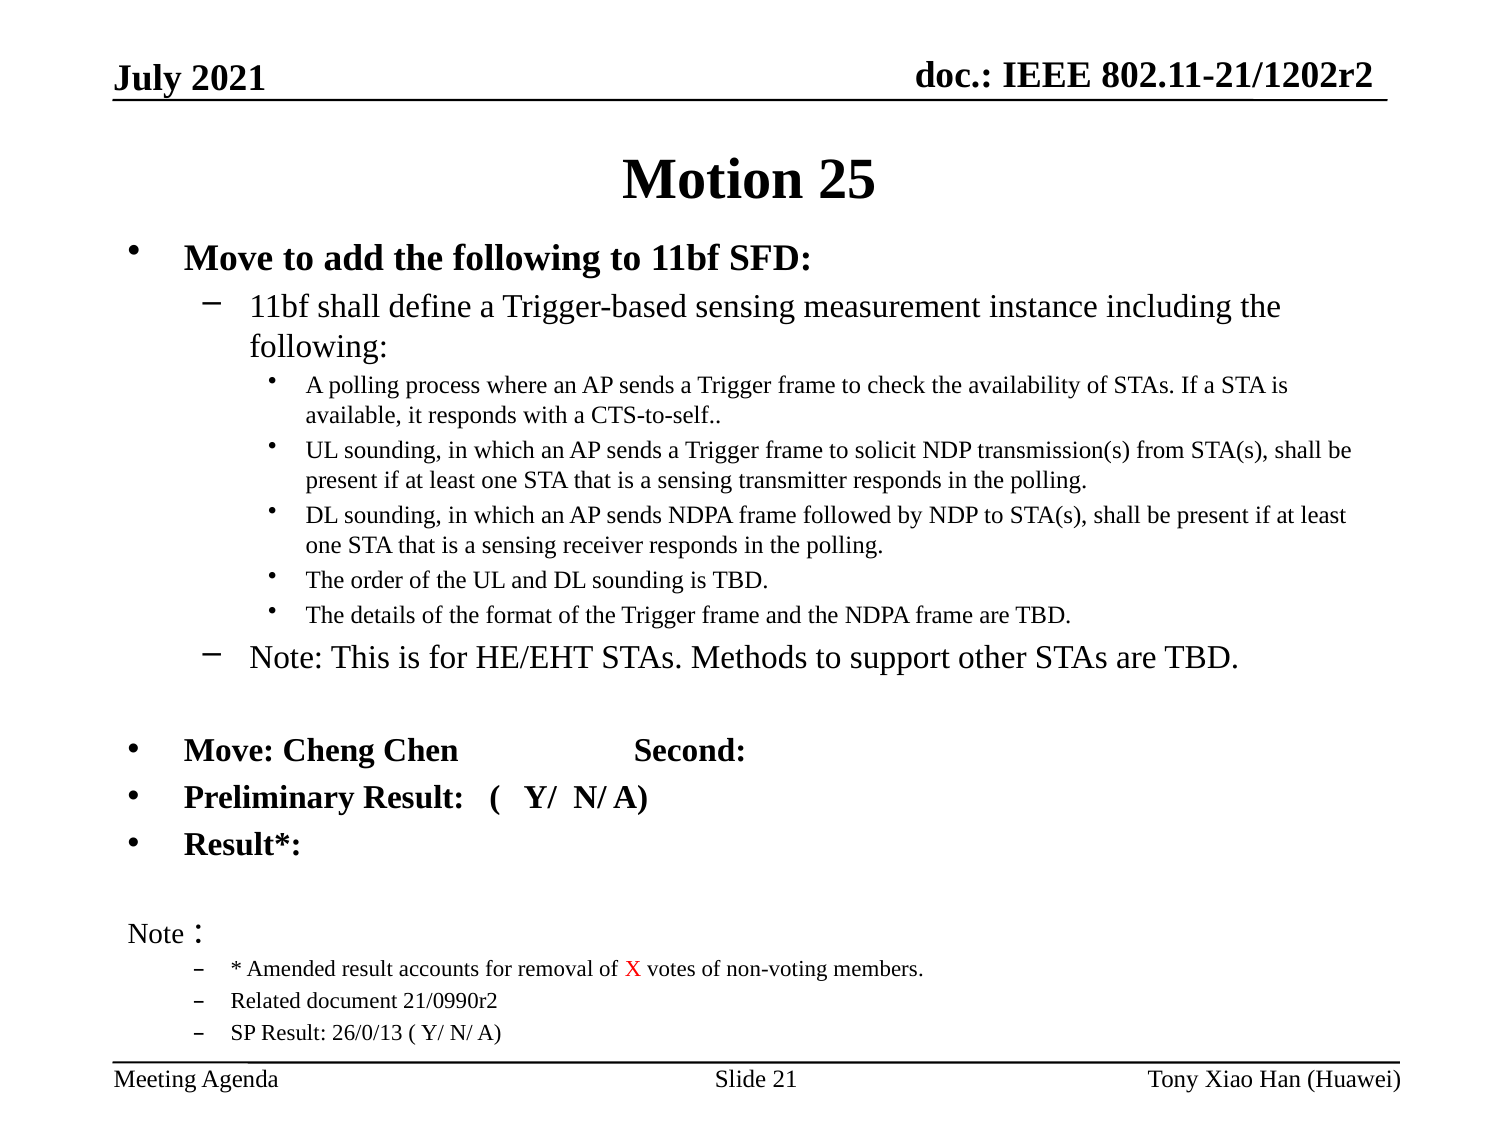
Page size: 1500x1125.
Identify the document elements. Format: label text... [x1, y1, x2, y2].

slide_number Slide 21 [712, 1061, 800, 1093]
text_box Move to add the following to 11bf SFD: 11bf shall define a Trigger-based sensing measurement instance including the following: A polling process where an AP sends a Trigger frame to check the availability of STAs. If a STA is available, it responds with a CTS-to-self.. UL sounding, in which an AP sends a Trigger frame to solicit NDP transmission(s) from STA(s), shall be present if at least one STA that is a sensing transmitter responds in the polling. DL sounding, in which an AP sends NDPA frame followed by NDP to STA(s), shall be present if at least one STA that is a sensing receiver responds in the polling. The order of the UL and DL sounding is TBD. The details of the format of the Trigger frame and the NDPA frame are TBD. Note: This is for HE/EHT STAs. Methods to support other STAs are TBD. Move: Cheng Chen Second: Preliminary Result: ( Y/ N/ A) Result*: Note： * Amended result accounts for removal of X votes of non-voting members. Related document 21/0990r2 SP Result: 26/0/13 ( Y/ N/ A) [112, 224, 1388, 888]
footer Tony Xiao Han (Huawei) [999, 1061, 1402, 1093]
text_box Motion 25 [112, 87, 1388, 224]
